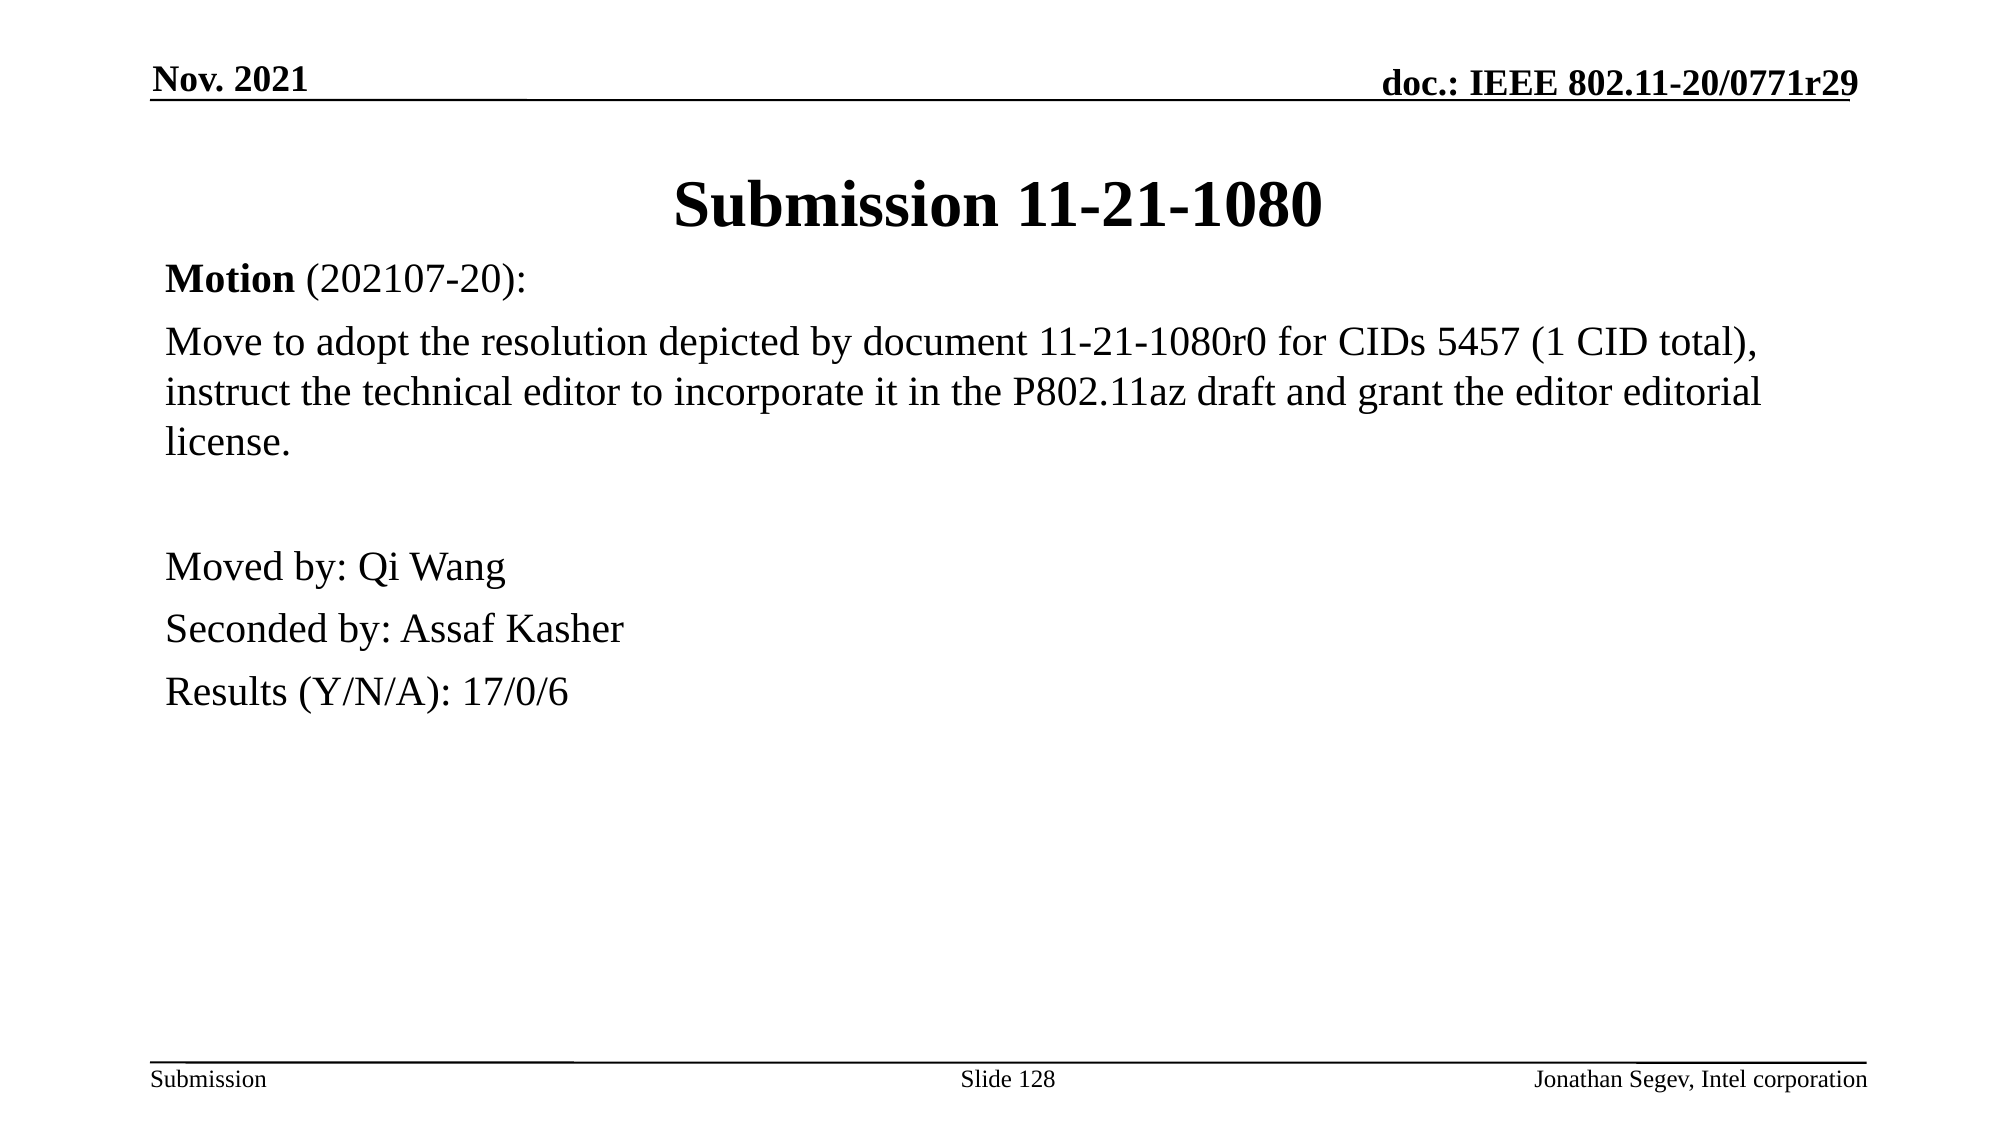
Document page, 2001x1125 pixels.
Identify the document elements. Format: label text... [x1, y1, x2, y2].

list Motion (202107-20): Move to adopt the resolution depicted by document 11-21-1080r0 for CIDs 5457 (1 CID total), instruct the technical editor to incorporate it in the P802.11az draft and grant the editor editorial license. Moved by: Qi Wang Seconded by: Assaf Kasher Results (Y/N/A): 17/0/6 [149, 243, 1850, 1000]
title Submission 11-21-1080 [149, 112, 1850, 243]
slide_number Slide 128 [950, 1061, 1067, 1123]
footer Jonathan Segev, Intel corporation [1171, 1061, 1869, 1093]
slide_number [152, 54, 563, 100]
